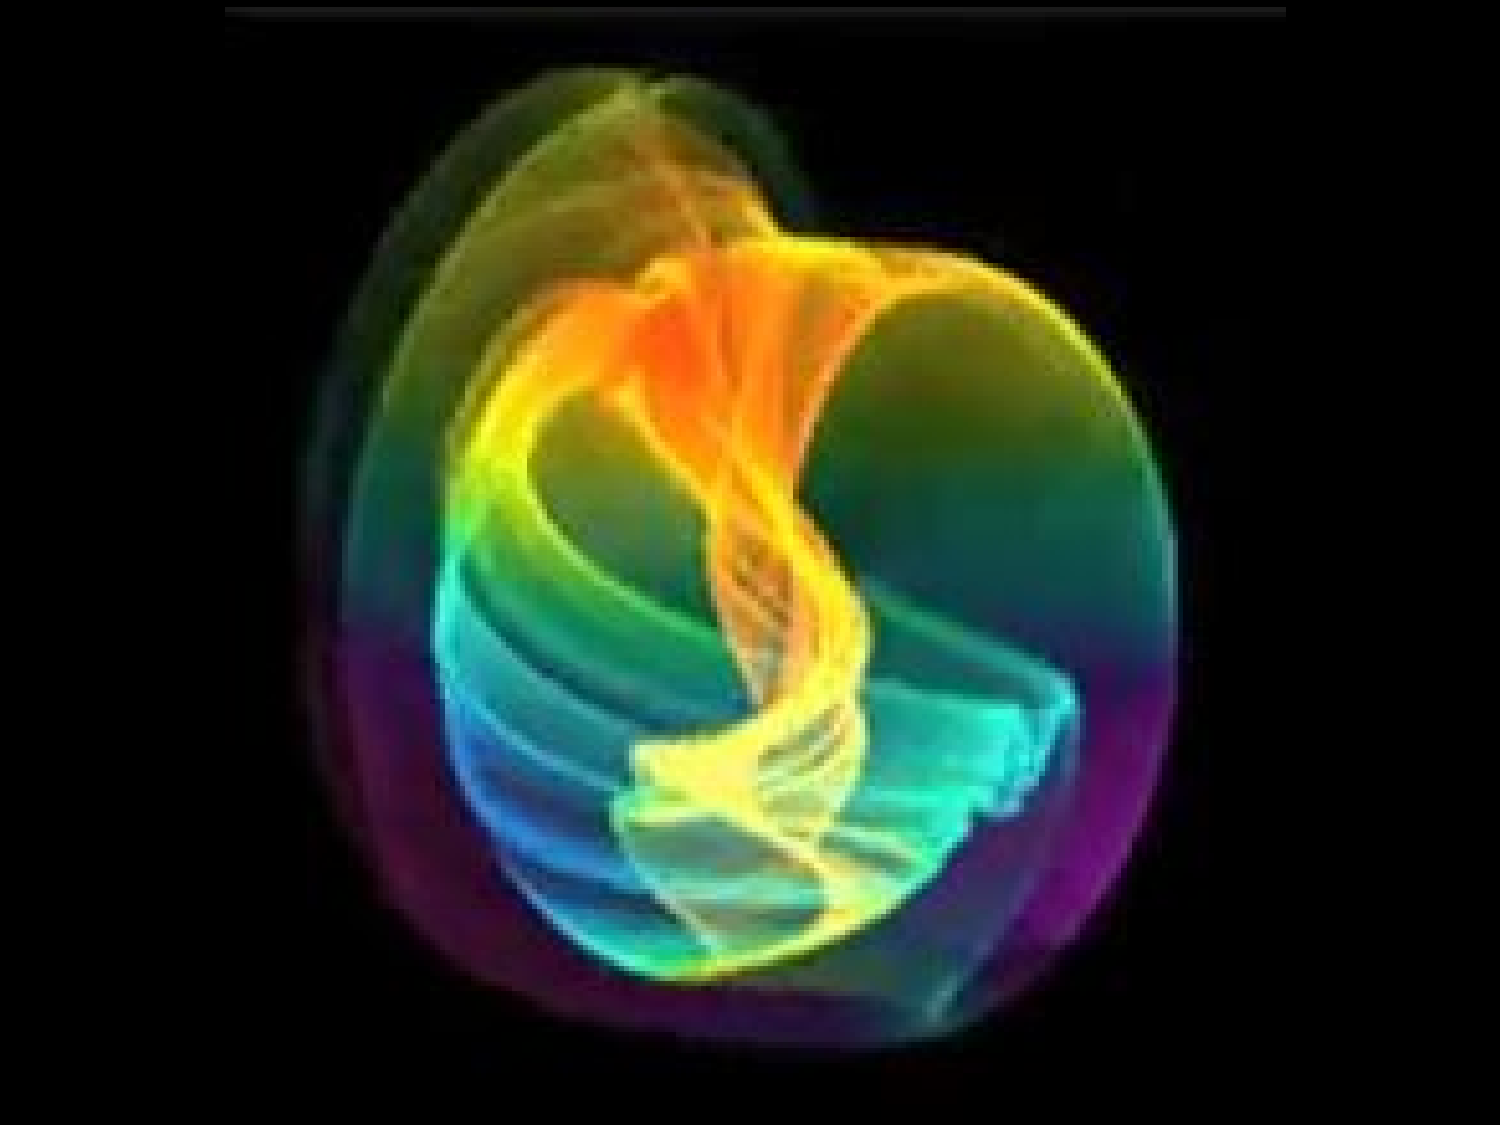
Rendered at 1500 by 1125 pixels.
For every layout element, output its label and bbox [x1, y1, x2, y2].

picture [224, 7, 1287, 1125]
